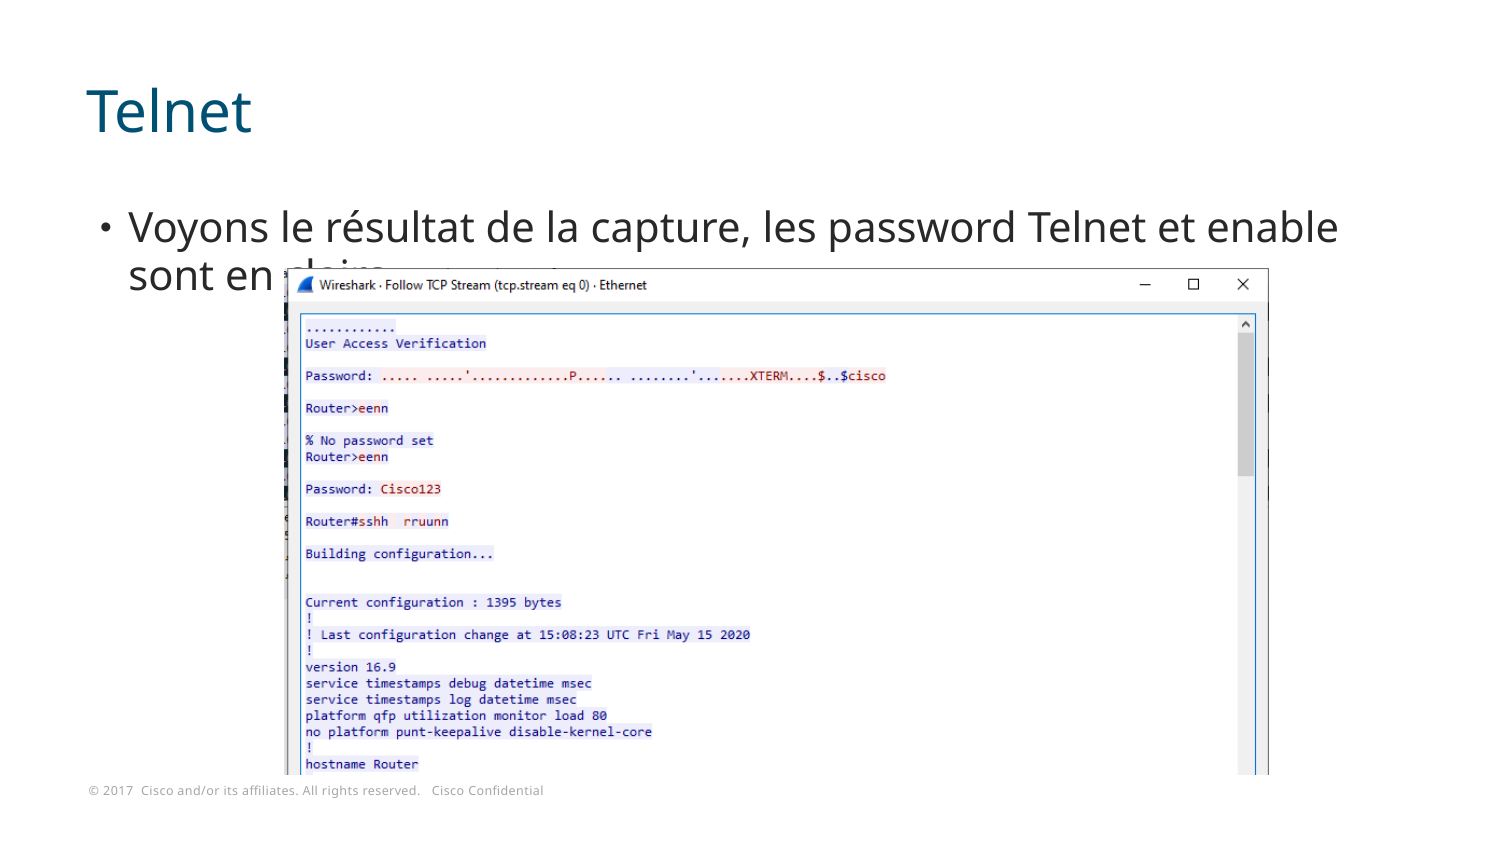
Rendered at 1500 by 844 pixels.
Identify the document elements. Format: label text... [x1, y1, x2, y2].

title Telnet [71, 55, 1441, 176]
list Voyons le résultat de la capture, les password Telnet et enable sont en clairs… [75, 197, 1434, 754]
picture [284, 268, 1270, 775]
